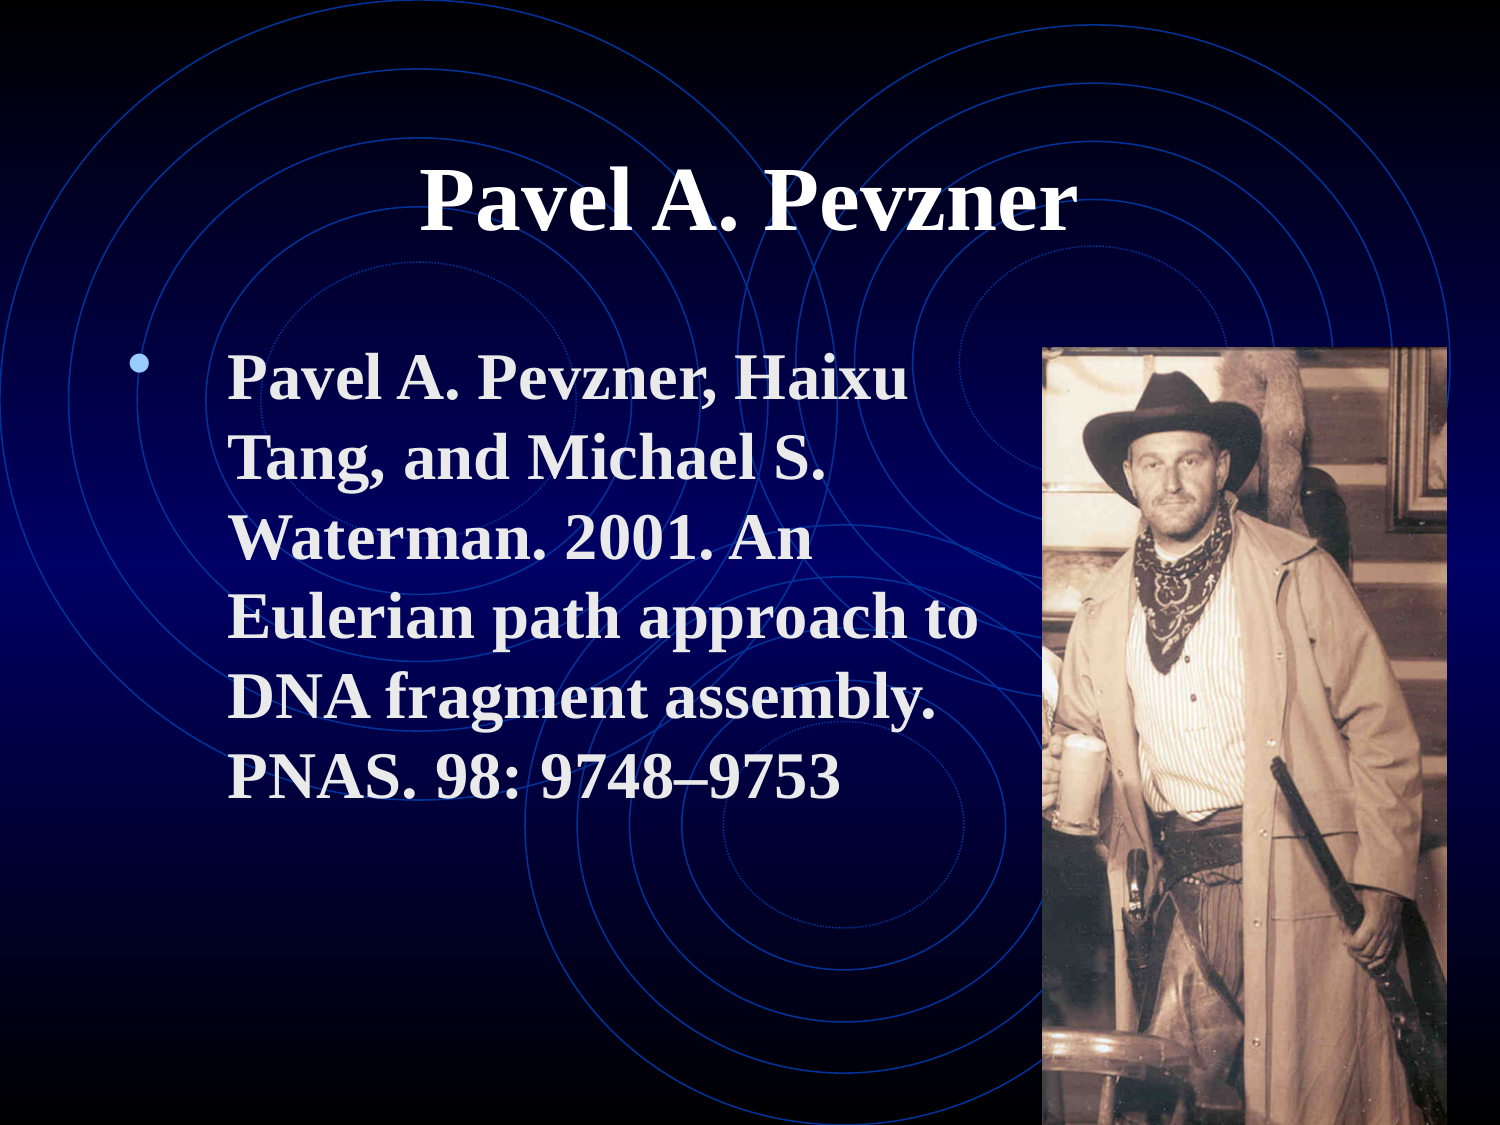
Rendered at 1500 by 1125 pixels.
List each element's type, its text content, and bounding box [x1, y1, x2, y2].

picture [1041, 347, 1448, 1125]
title Pavel A. Pevzner [112, 99, 1388, 288]
list Pavel A. Pevzner, Haixu Tang, and Michael S. Waterman. 2001. An Eulerian path approach to DNA fragment assembly. PNAS. 98: 9748–9753 [112, 324, 999, 1001]
